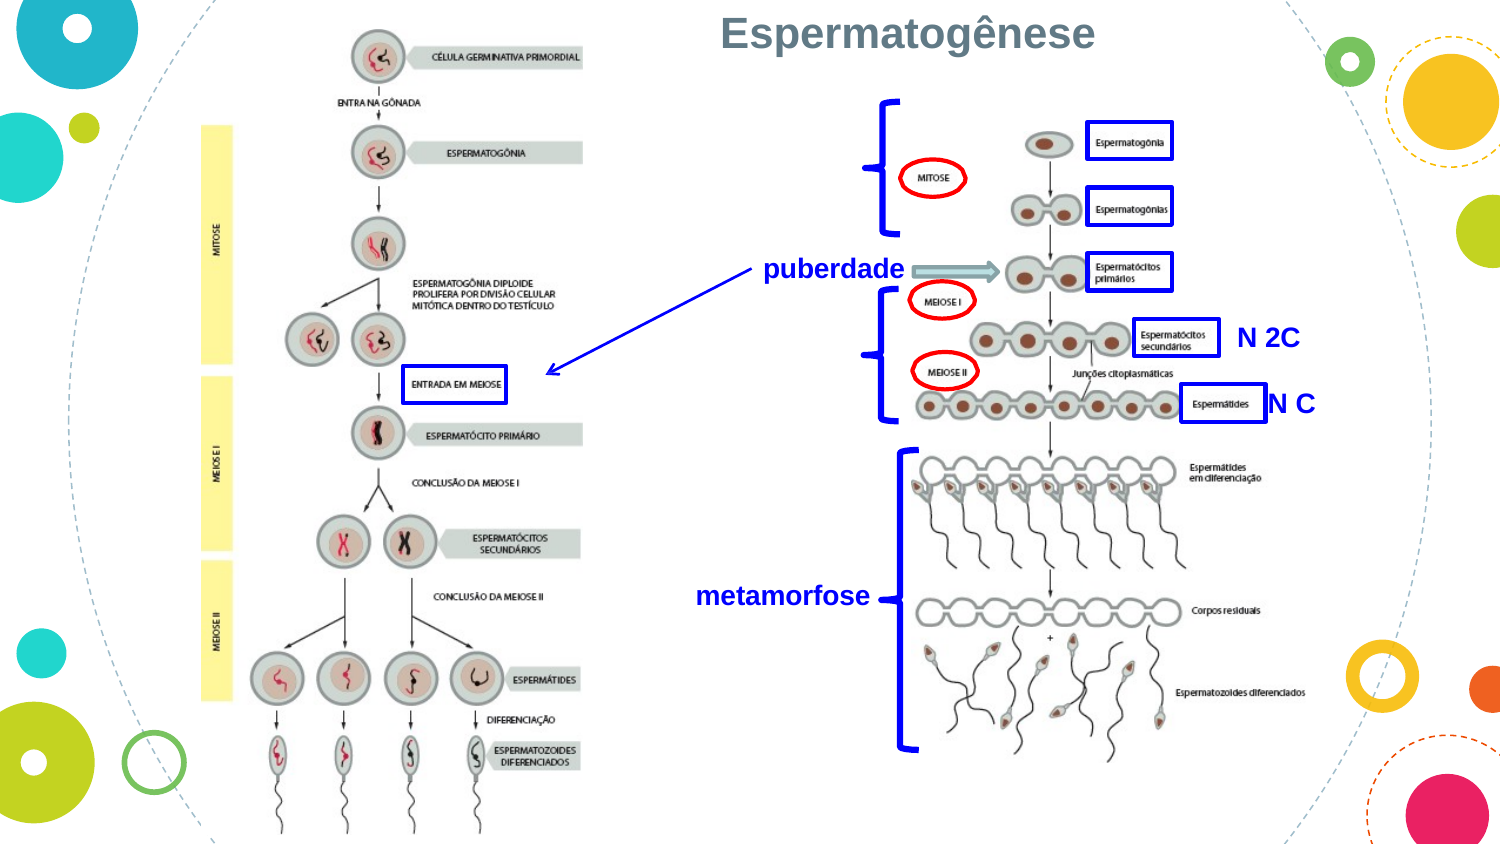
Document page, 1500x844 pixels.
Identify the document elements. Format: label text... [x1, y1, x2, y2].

text_box N 2C N C [1311, 318, 1318, 420]
picture [201, 29, 583, 835]
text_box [911, 130, 1306, 764]
text_box puberdade [761, 249, 855, 285]
title Espermatogênese [718, 0, 1099, 58]
text_box metamorfose [694, 575, 855, 611]
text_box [861, 99, 1268, 753]
text_box [587, 267, 753, 355]
